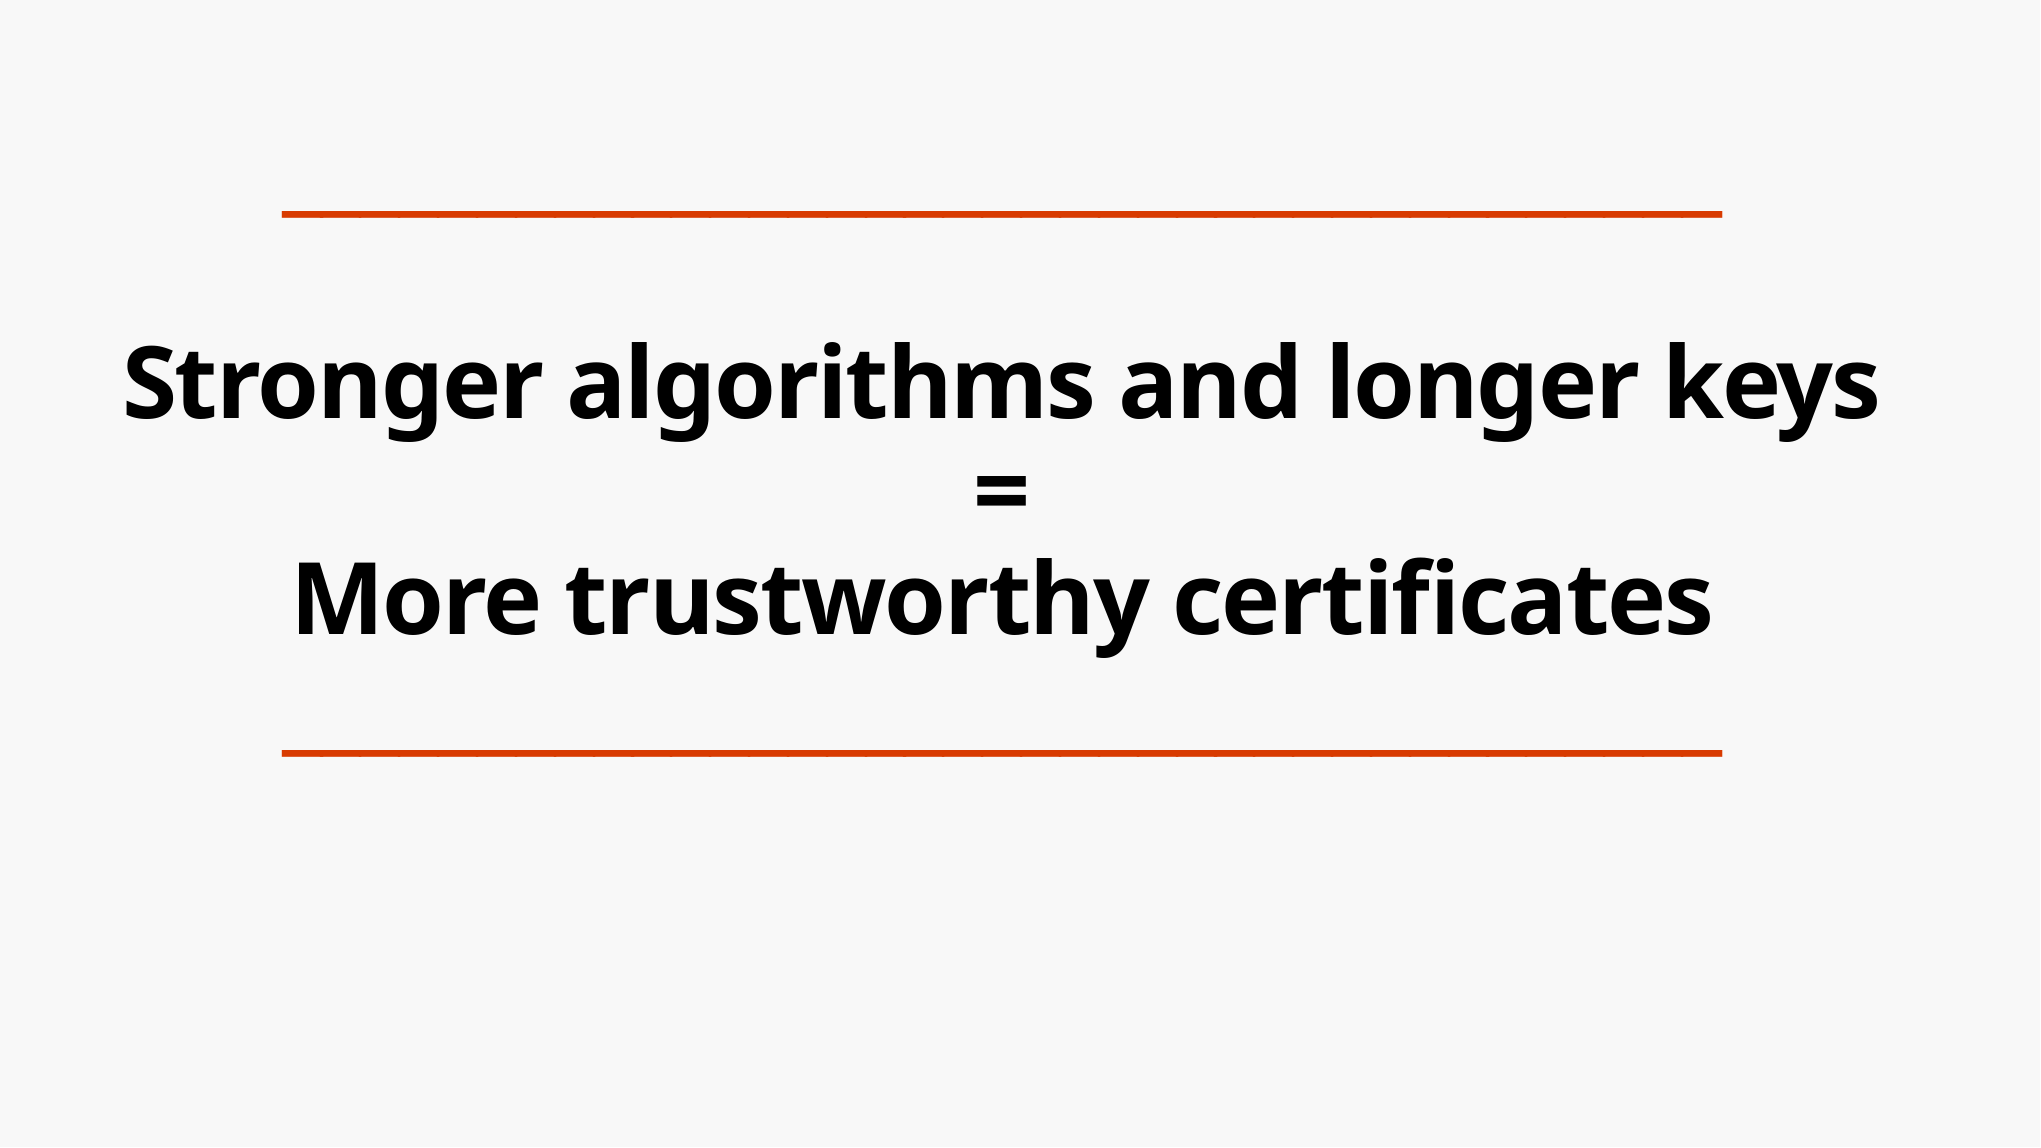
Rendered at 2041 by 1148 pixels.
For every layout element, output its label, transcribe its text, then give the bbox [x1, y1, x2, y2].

title _____________________________________ Stronger algorithms and longer keys = More trustworthy certificates _____________________________________ [39, 101, 1966, 229]
